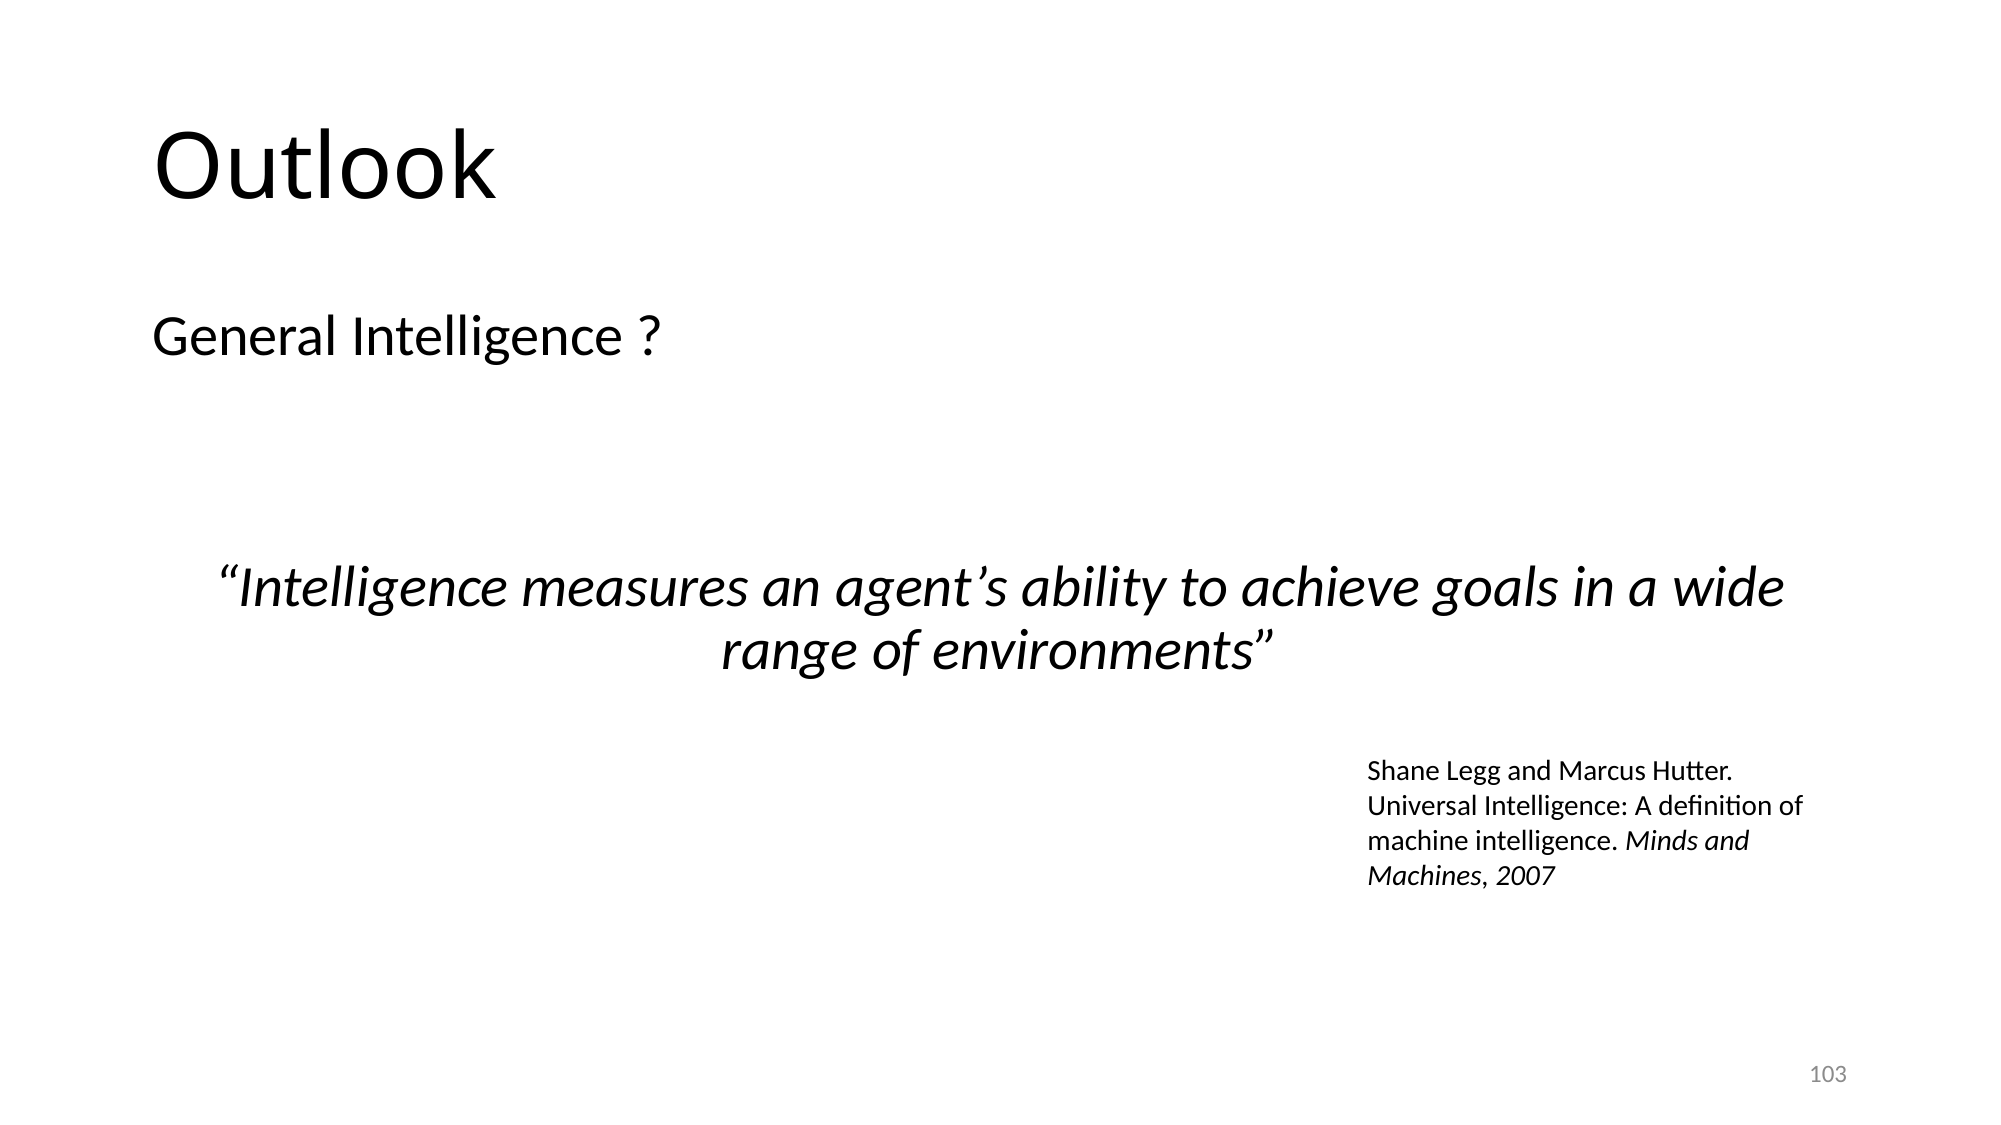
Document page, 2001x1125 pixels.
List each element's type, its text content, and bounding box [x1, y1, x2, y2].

slide_number 103 [1412, 1042, 1863, 1103]
text_box Shane Legg and Marcus Hutter. Universal Intelligence: A definition of machine intelligence. Minds and Machines, 2007 [1352, 743, 1840, 944]
list General Intelligence ? “Intelligence measures an agent’s ability to achieve goals in a wide range of environments” [137, 297, 1863, 750]
title Outlook [137, 59, 1863, 278]
